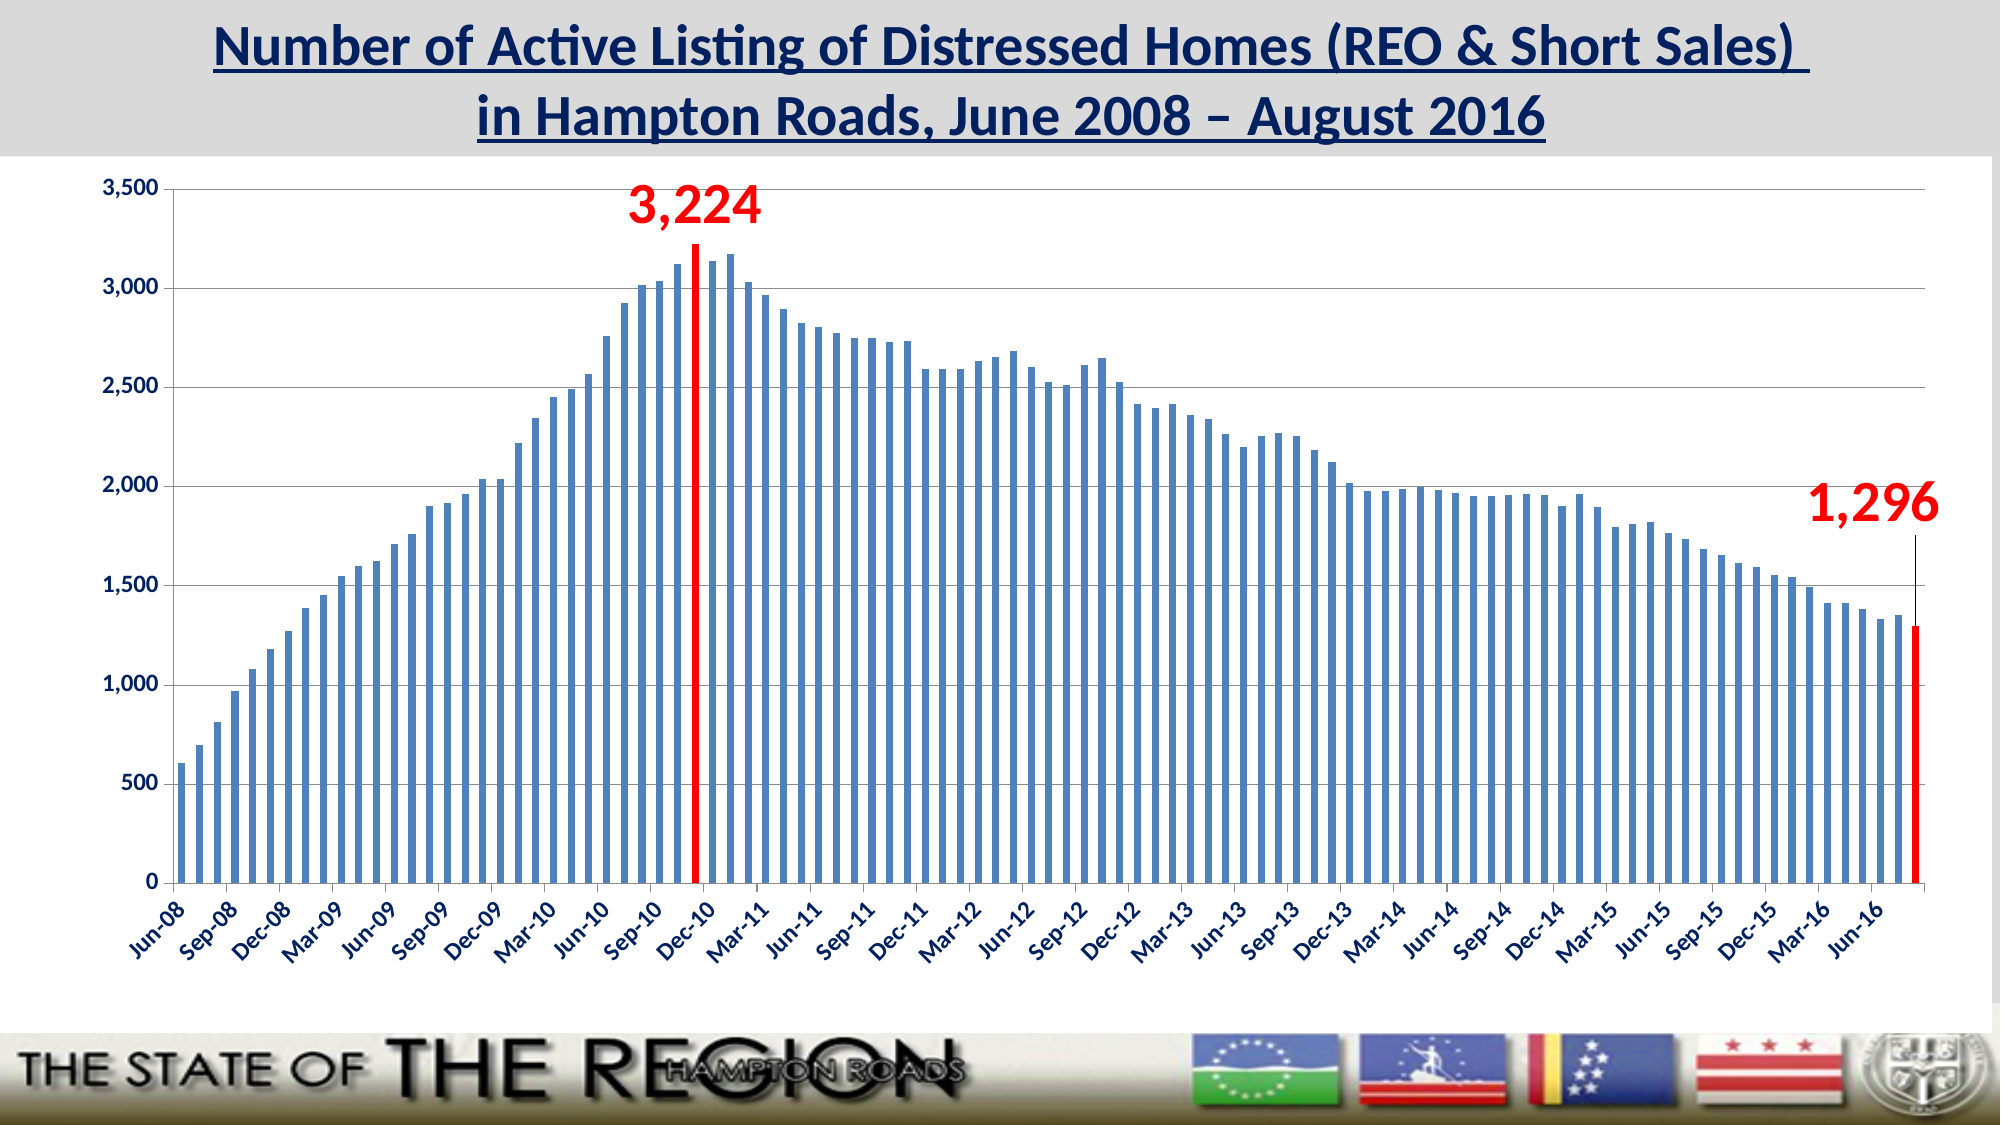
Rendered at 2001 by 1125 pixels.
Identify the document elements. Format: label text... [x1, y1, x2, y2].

picture [0, 1003, 2000, 1125]
chart [0, 156, 1993, 1034]
text_box Number of Active Listing of Distressed Homes (REO & Short Sales) in Hampton Roads, June 2008 – August 2016 [171, 0, 1853, 155]
